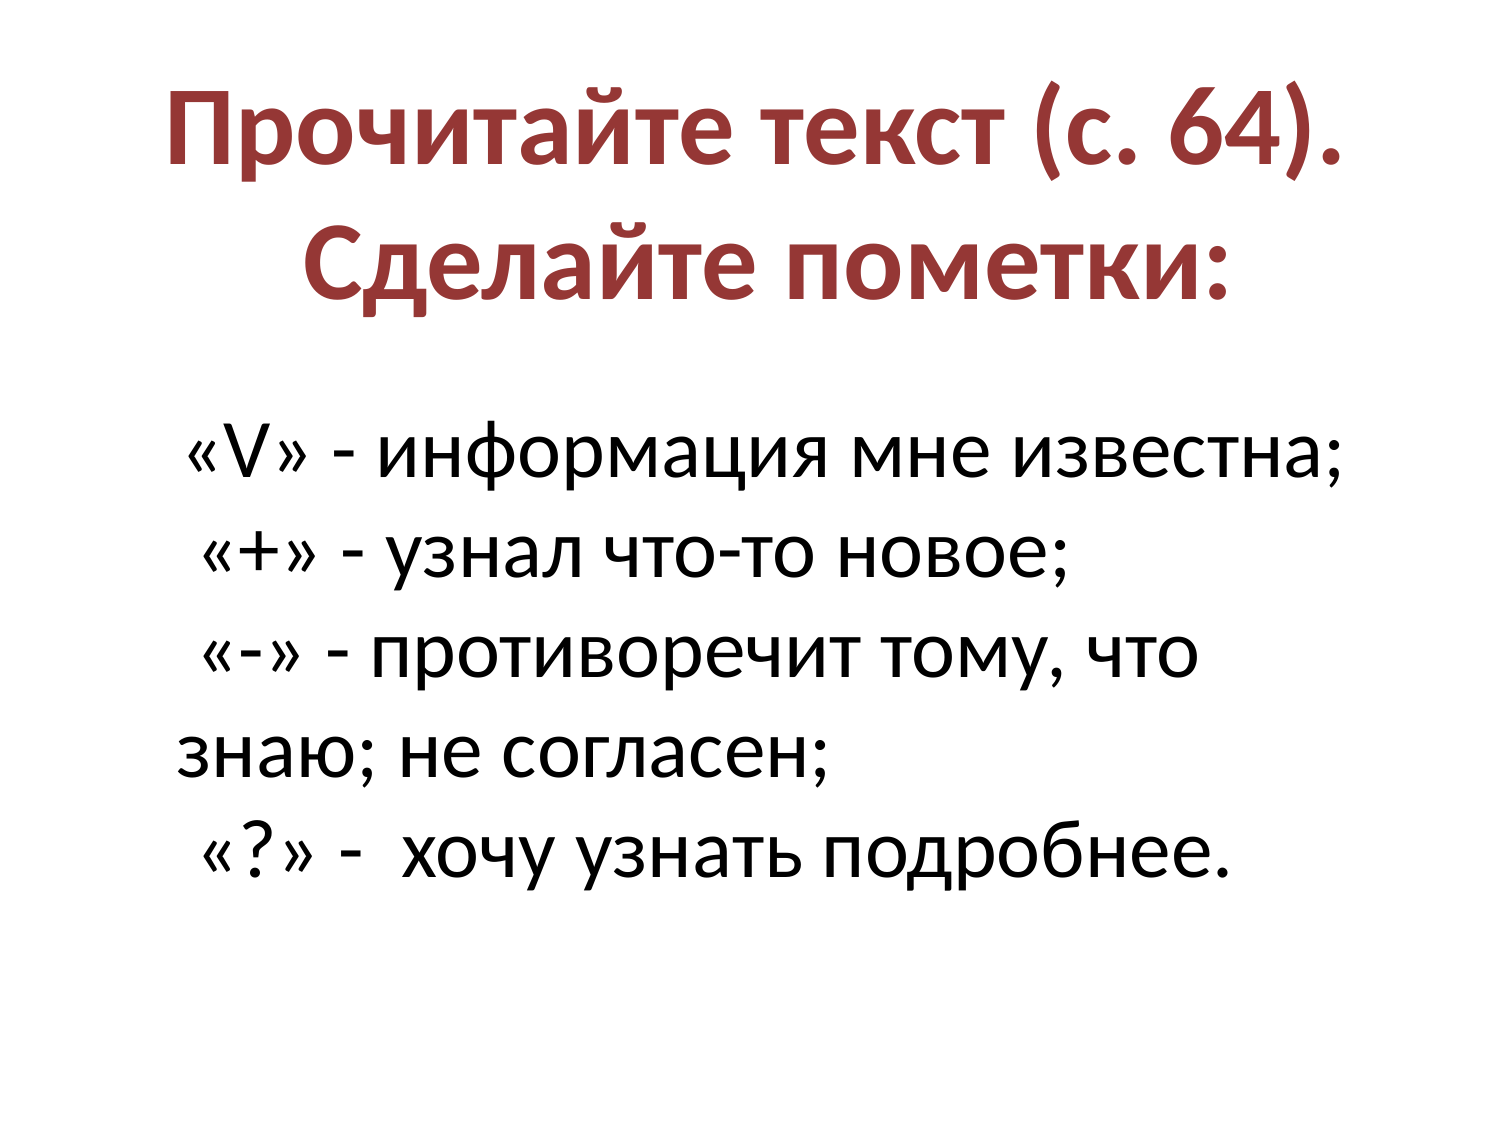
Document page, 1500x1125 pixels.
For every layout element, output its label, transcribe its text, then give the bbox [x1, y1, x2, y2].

list «V» - информация мне известна; «+» - узнал что-то новое; «-» - противоречит тому, что знаю; не согласен; «?» - хочу узнать подробнее. [105, 386, 1425, 1055]
title Прочитайте текст (с. 64). Сделайте пометки: [93, 93, 1444, 282]
